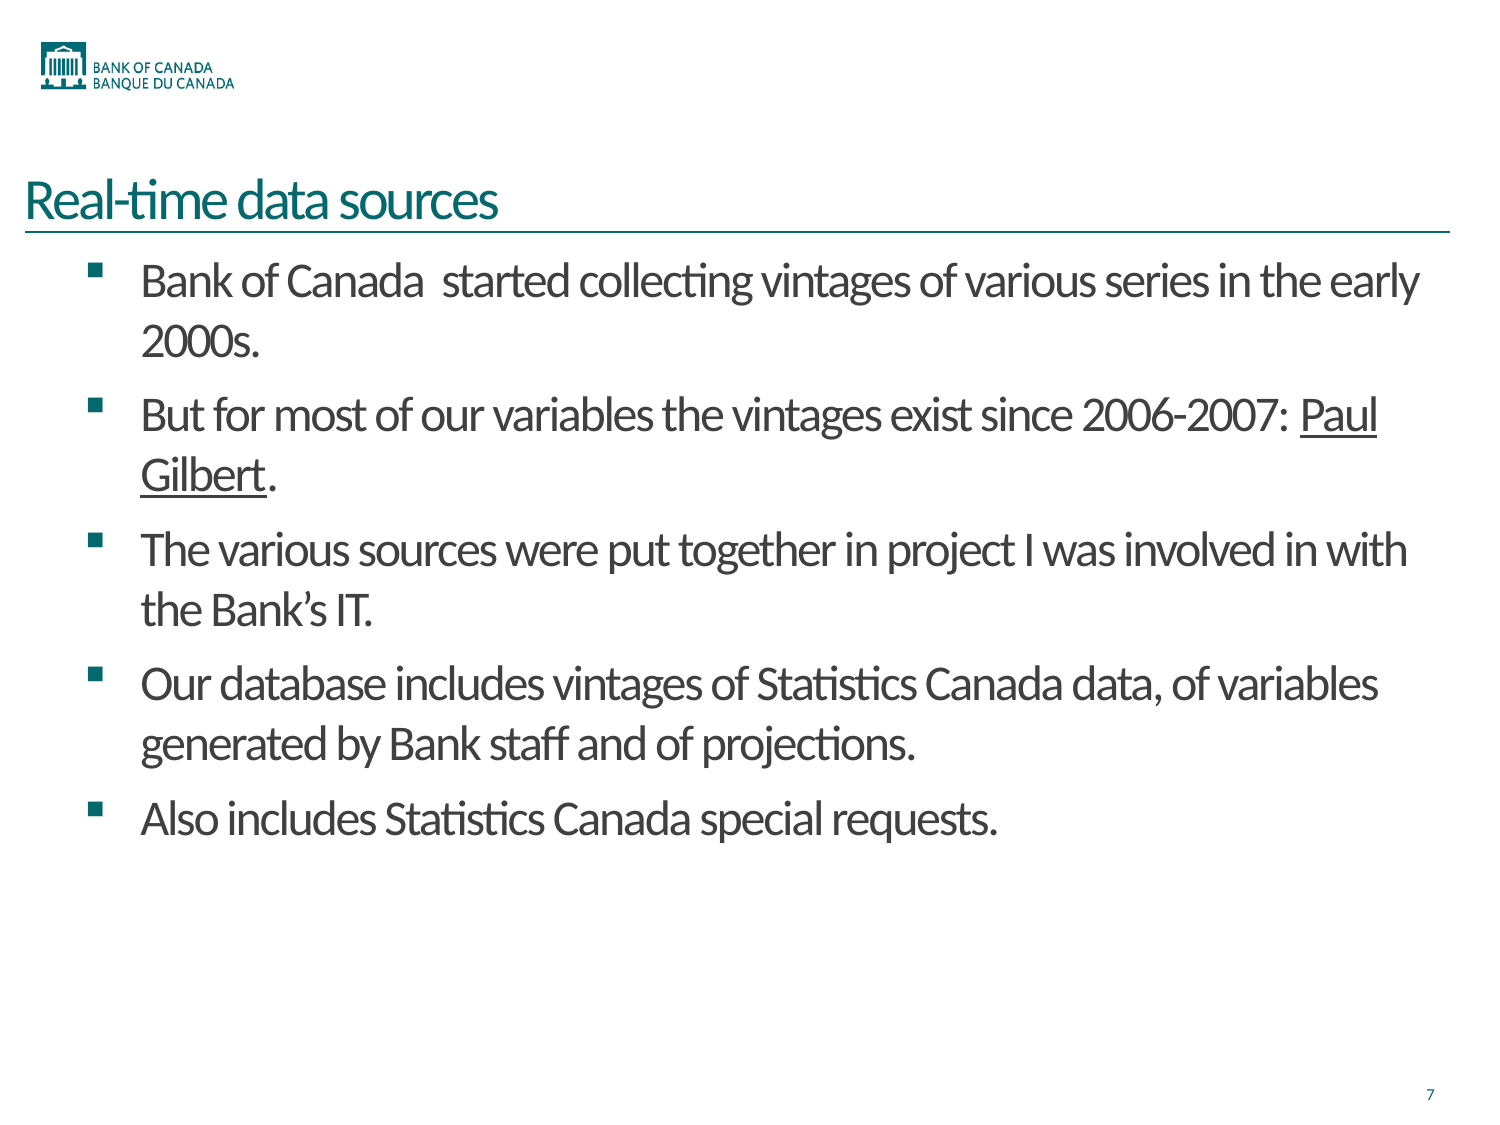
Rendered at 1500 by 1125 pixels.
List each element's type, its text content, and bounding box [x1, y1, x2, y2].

list Bank of Canada started collecting vintages of various series in the early 2000s. But for most of our variables the vintages exist since 2006-2007: Paul Gilbert. The various sources were put together in project I was involved in with the Bank’s IT. Our database includes vintages of Statistics Canada data, of variables generated by Bank staff and of projections. Also includes Statistics Canada special requests. [24, 232, 1450, 927]
title Real-time data sources [24, 156, 1450, 232]
picture [41, 42, 234, 91]
slide_number 7 [1100, 1074, 1450, 1113]
